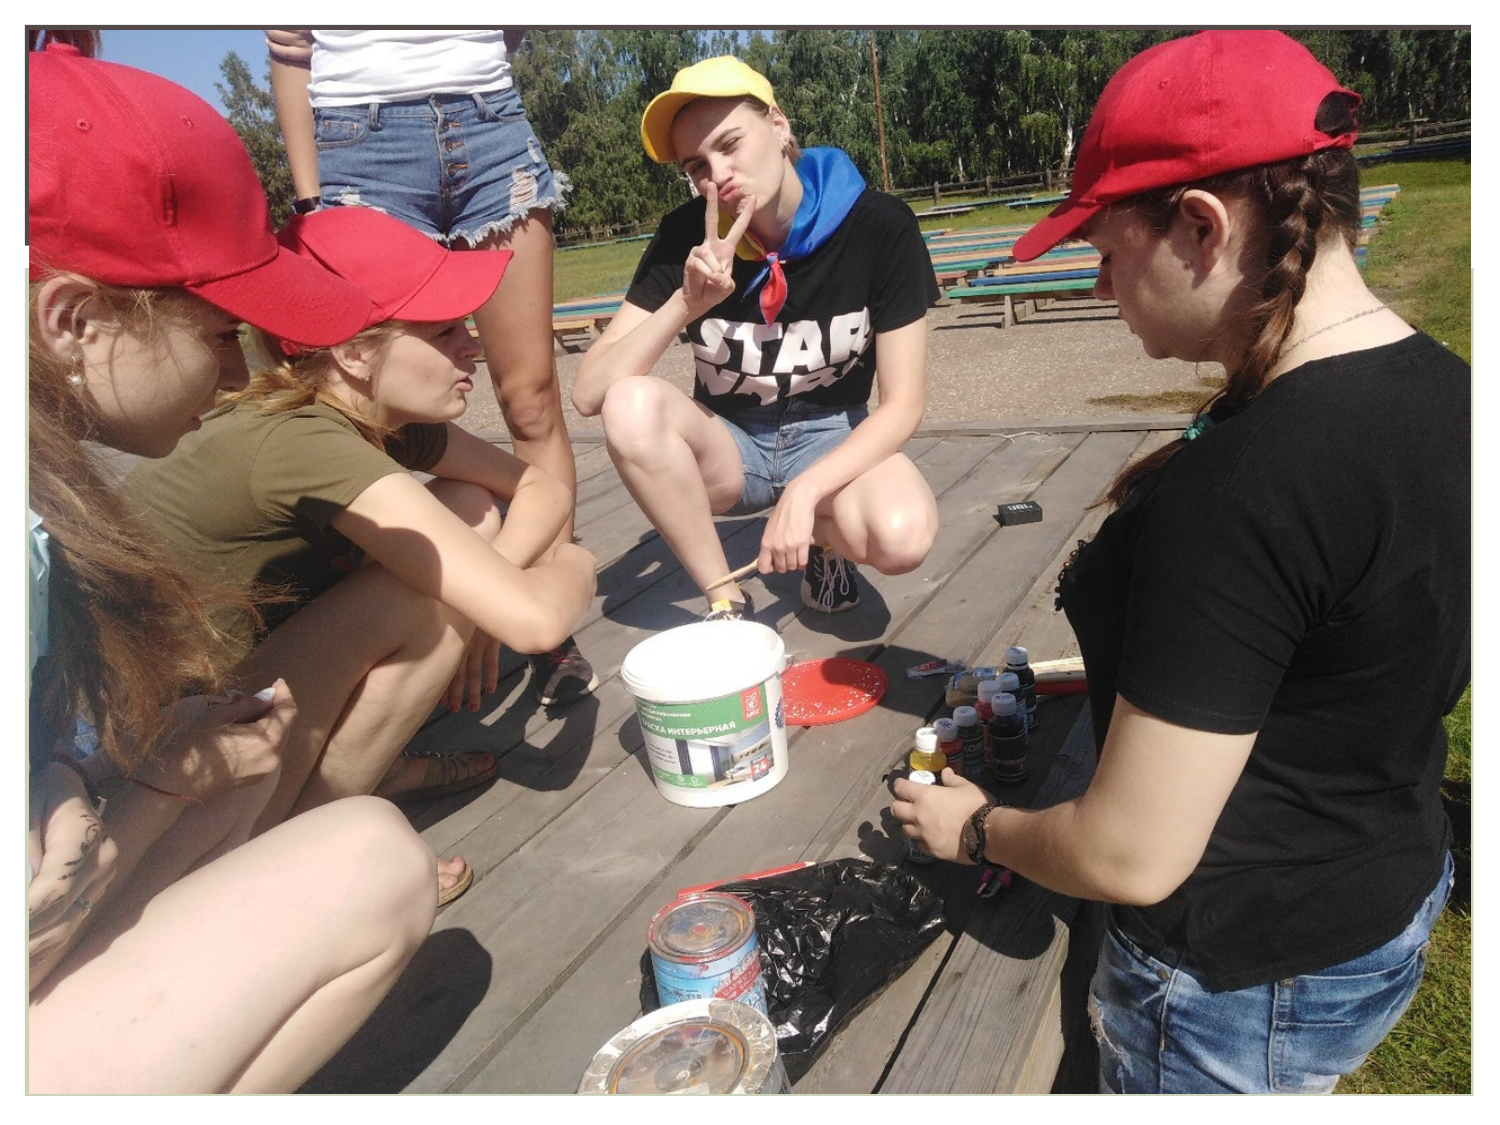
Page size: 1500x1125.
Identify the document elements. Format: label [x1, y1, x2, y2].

list [29, 30, 1471, 1095]
